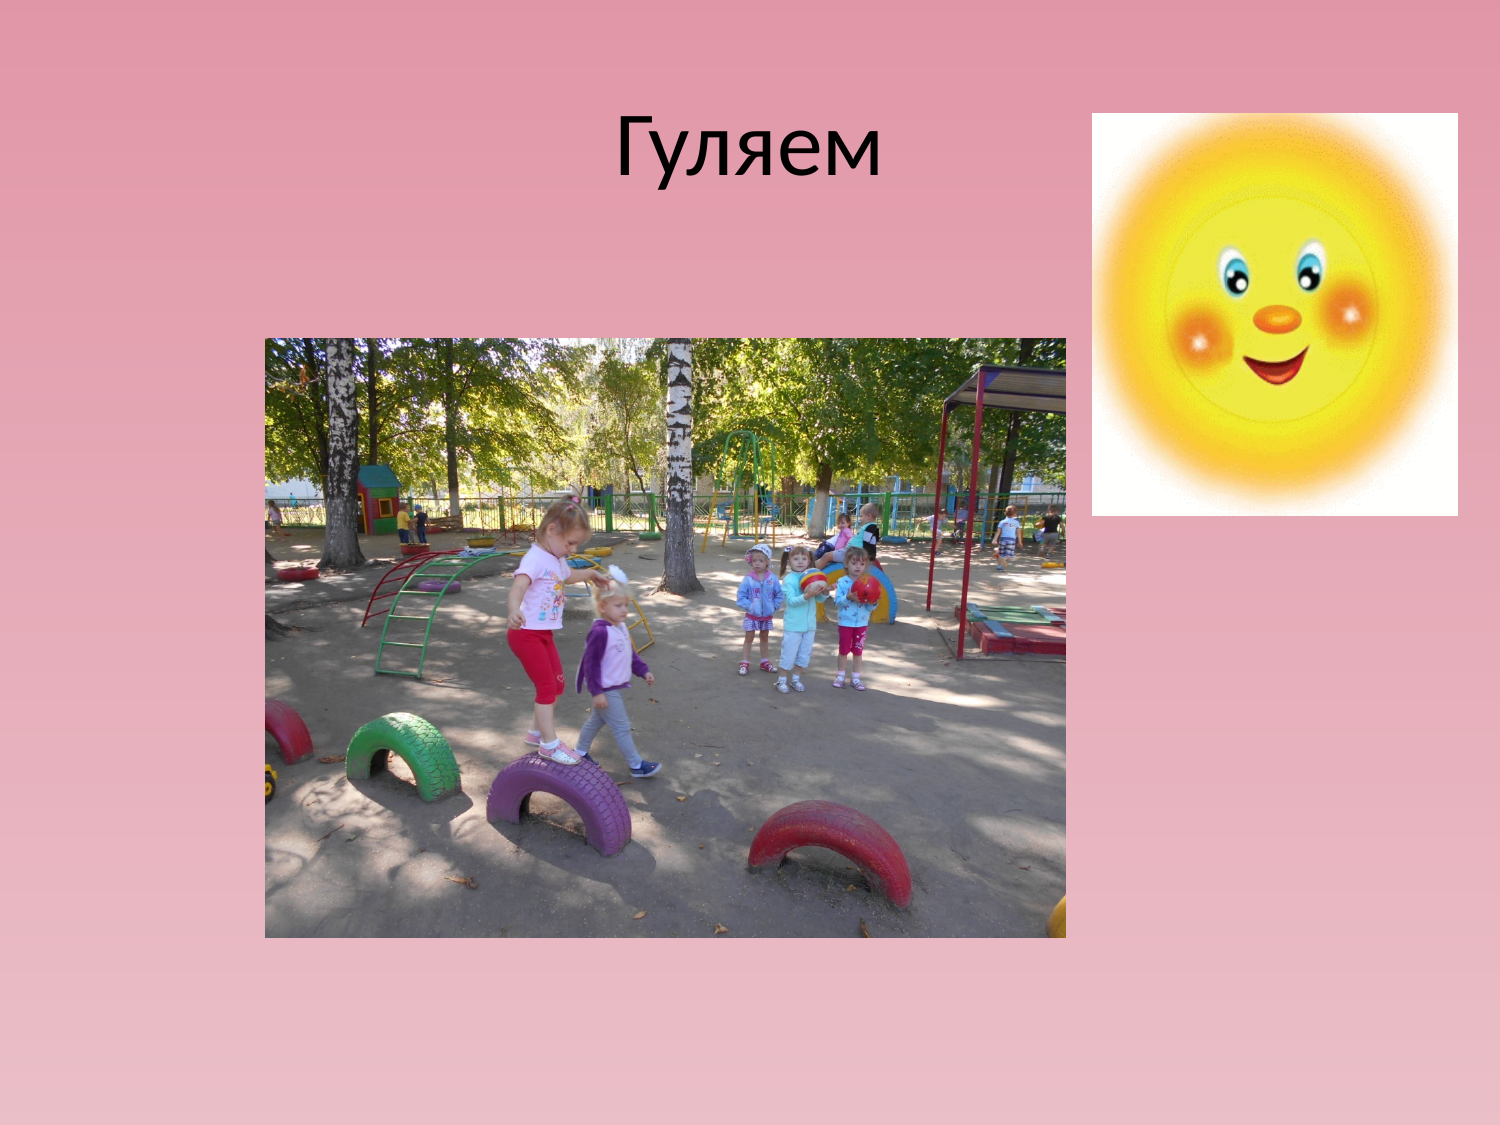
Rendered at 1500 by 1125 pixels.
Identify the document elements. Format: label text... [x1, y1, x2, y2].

picture [265, 337, 1066, 939]
picture [1092, 113, 1459, 516]
title Гуляем [75, 45, 1425, 233]
